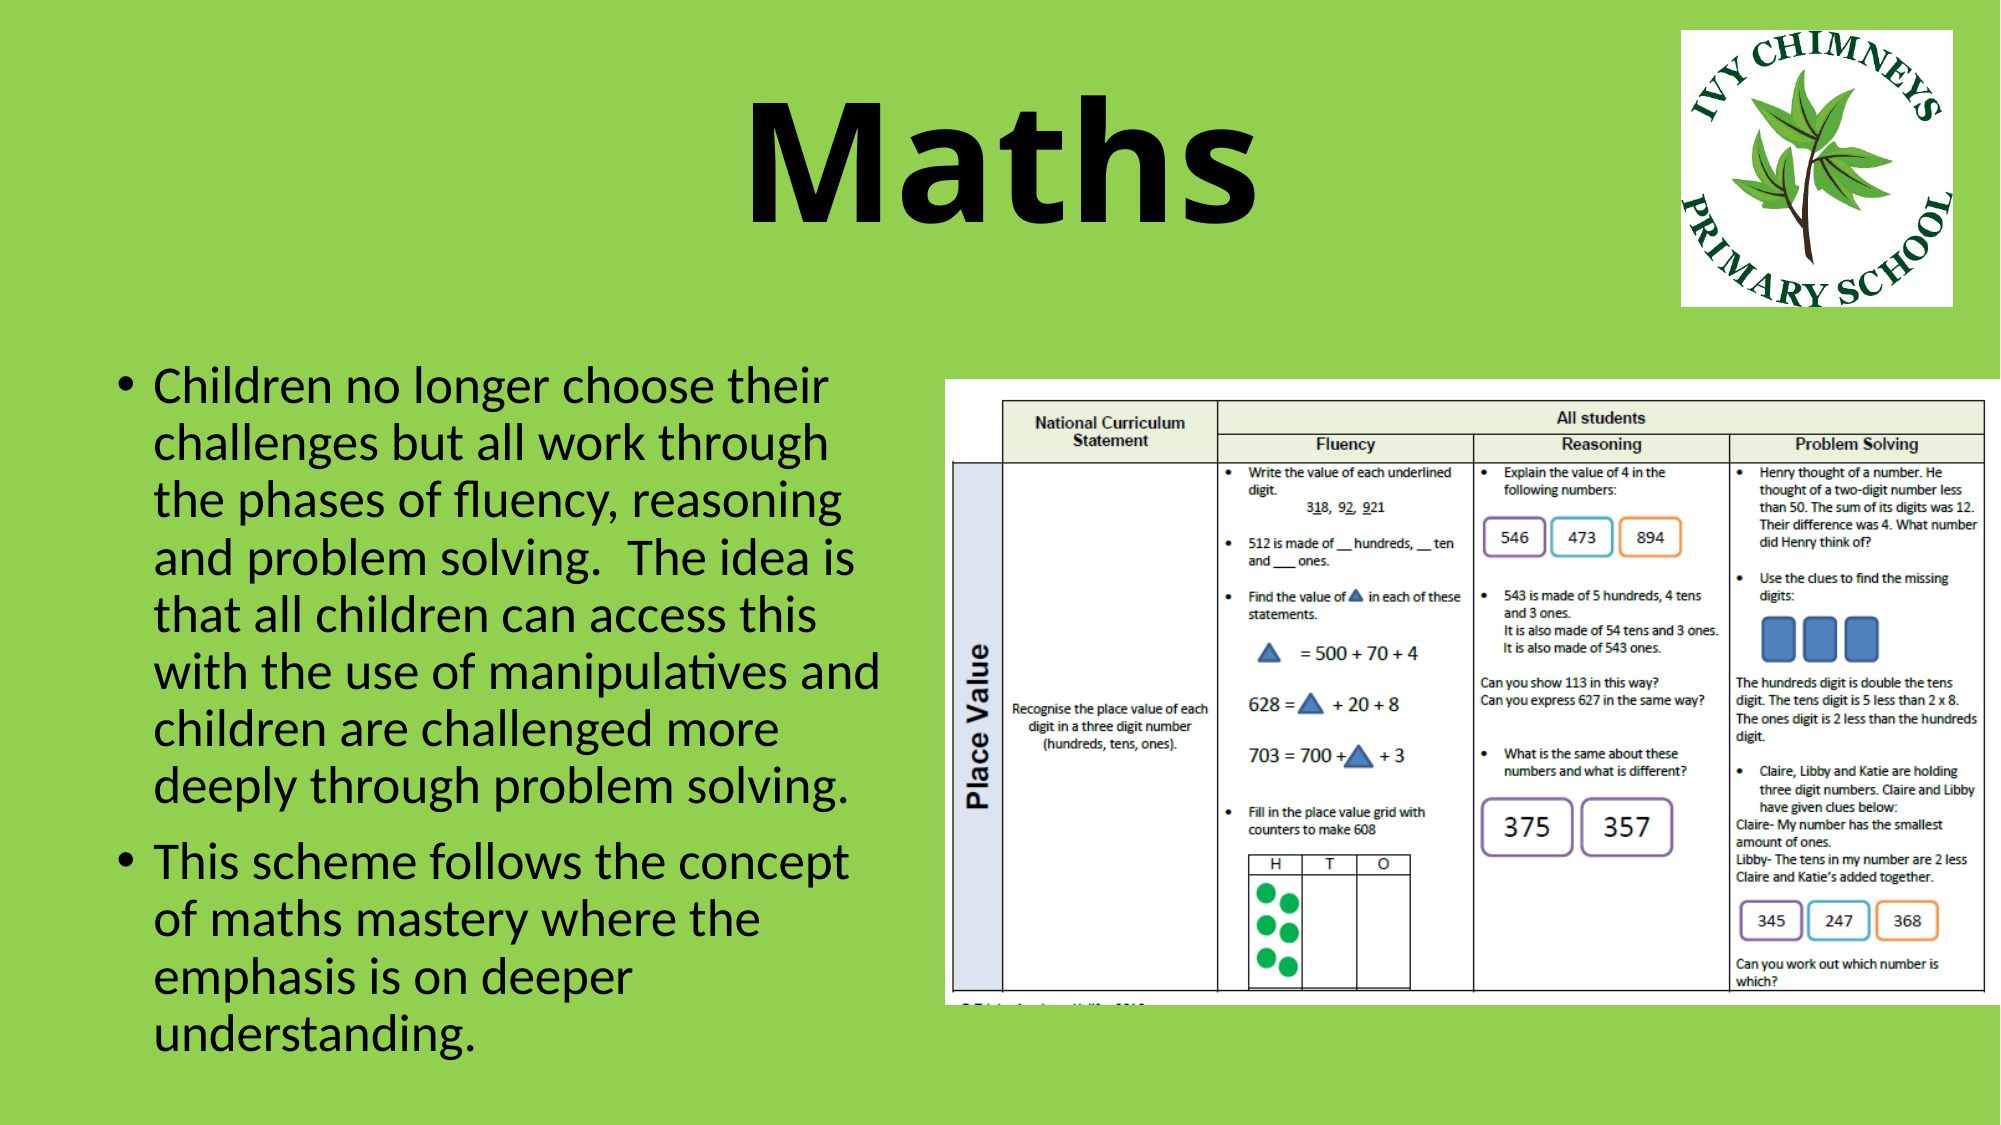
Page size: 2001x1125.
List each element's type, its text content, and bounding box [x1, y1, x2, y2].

list Children no longer choose their challenges but all work through the phases of fluency, reasoning and problem solving. The idea is that all children can access this with the use of manipulatives and children are challenged more deeply through problem solving. This scheme follows the concept of maths mastery where the emphasis is on deeper understanding. [101, 299, 901, 1086]
title Maths [137, 59, 1681, 278]
picture [1681, 30, 1953, 307]
picture [945, 379, 2000, 1005]
